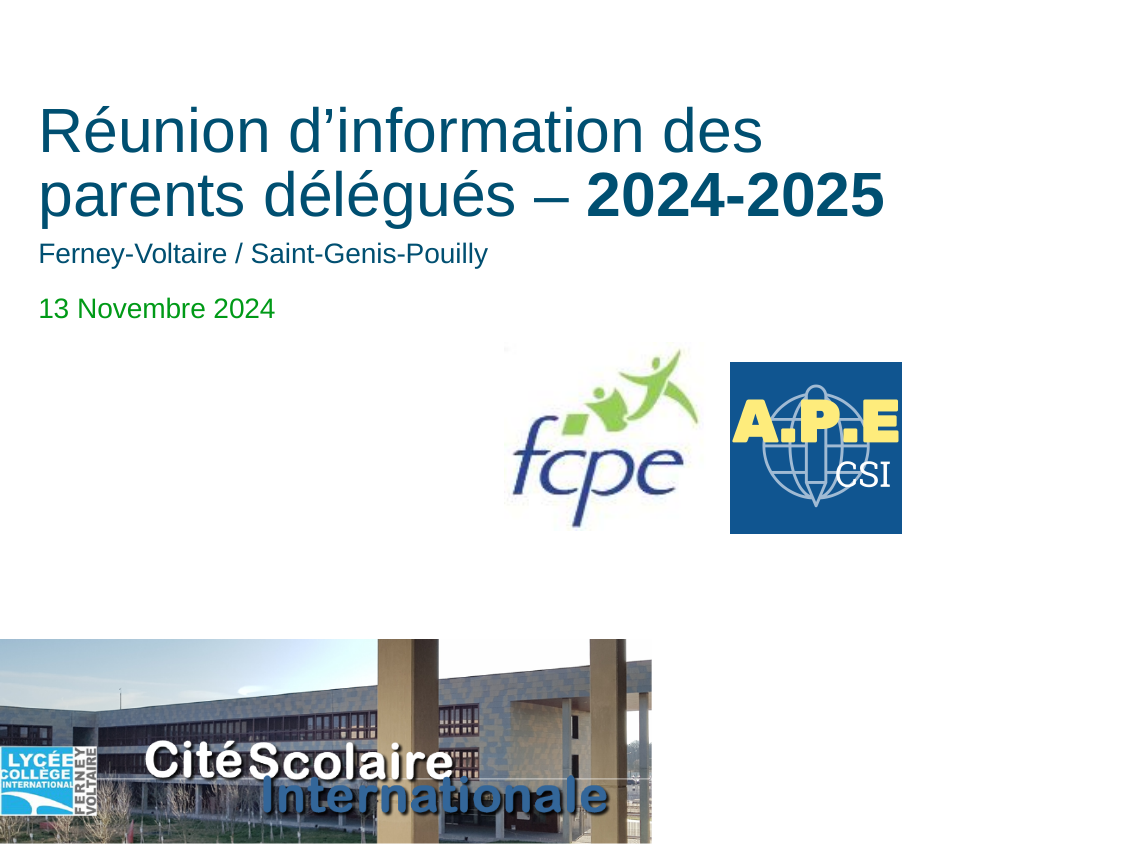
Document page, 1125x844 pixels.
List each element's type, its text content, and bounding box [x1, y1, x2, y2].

picture [504, 342, 707, 531]
picture [0, 639, 652, 844]
list 13 Novembre 2024 [38, 290, 445, 325]
title Réunion d’information des parents délégués – 2024-2025 [38, 102, 936, 216]
picture [730, 362, 902, 534]
list Ferney-Voltaire / Saint-Genis-Pouilly [38, 235, 503, 271]
